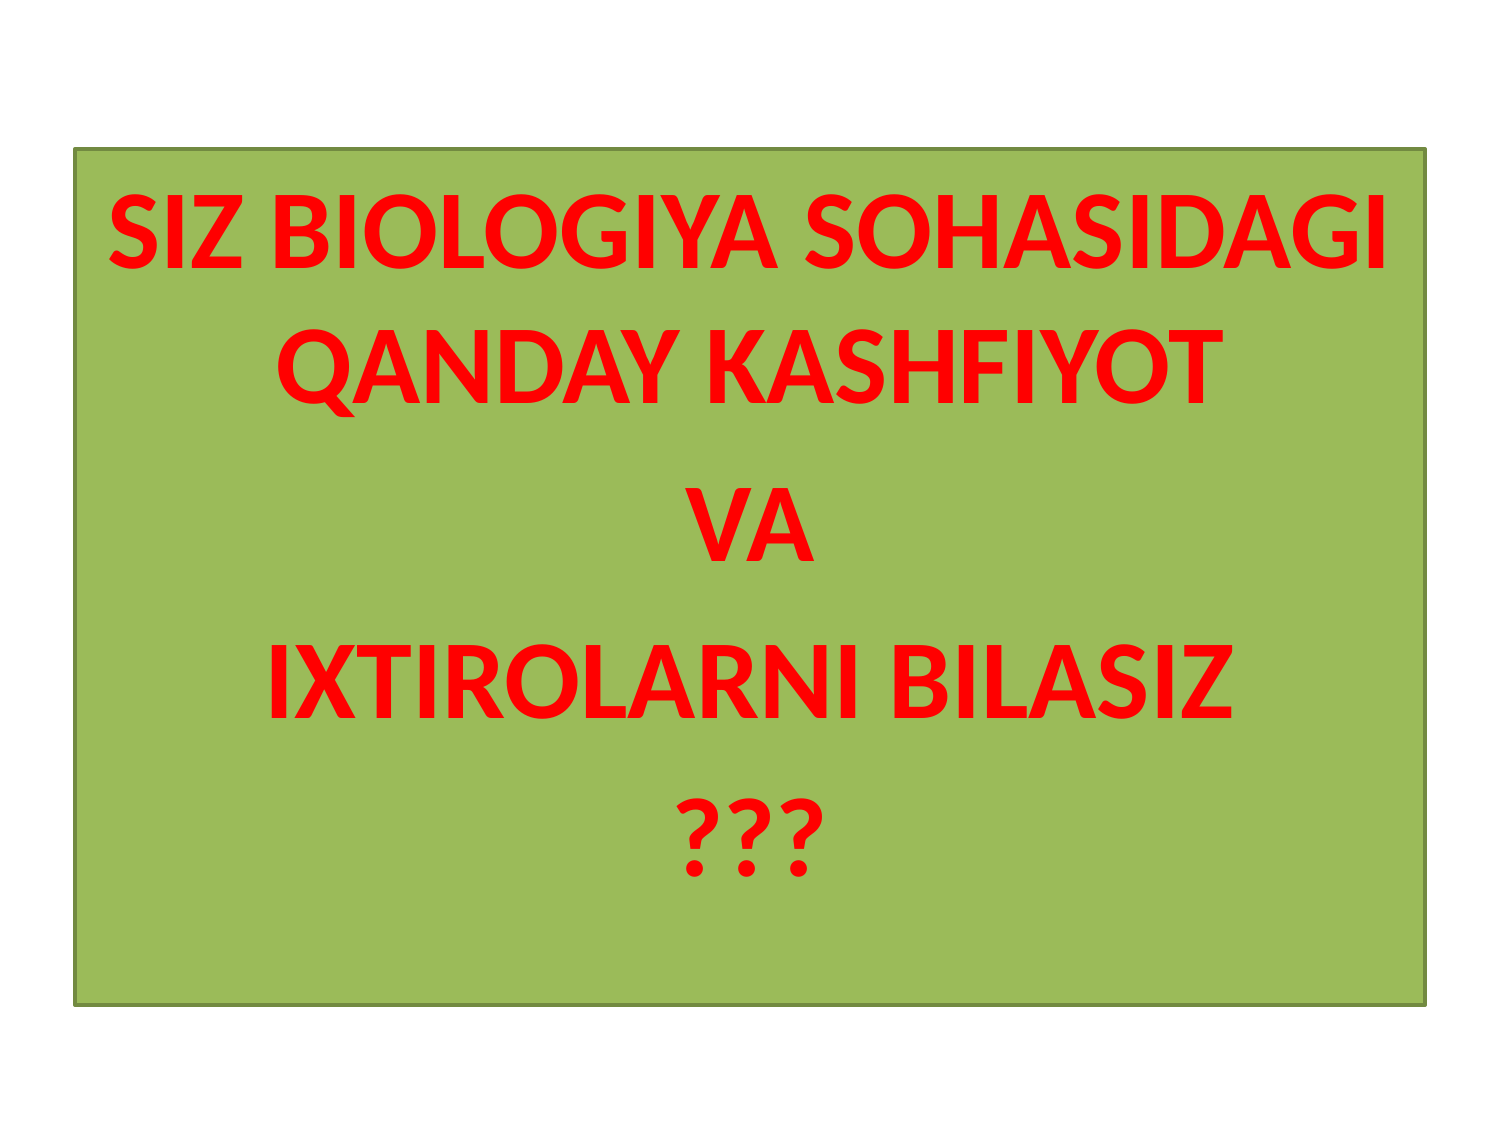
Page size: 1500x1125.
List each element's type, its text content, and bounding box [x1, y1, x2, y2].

list SIZ BIOLOGIYA SOHASIDAGI QANDAY KASHFIYOT VA IXTIROLARNI BILASIZ ??? [73, 147, 1427, 1007]
